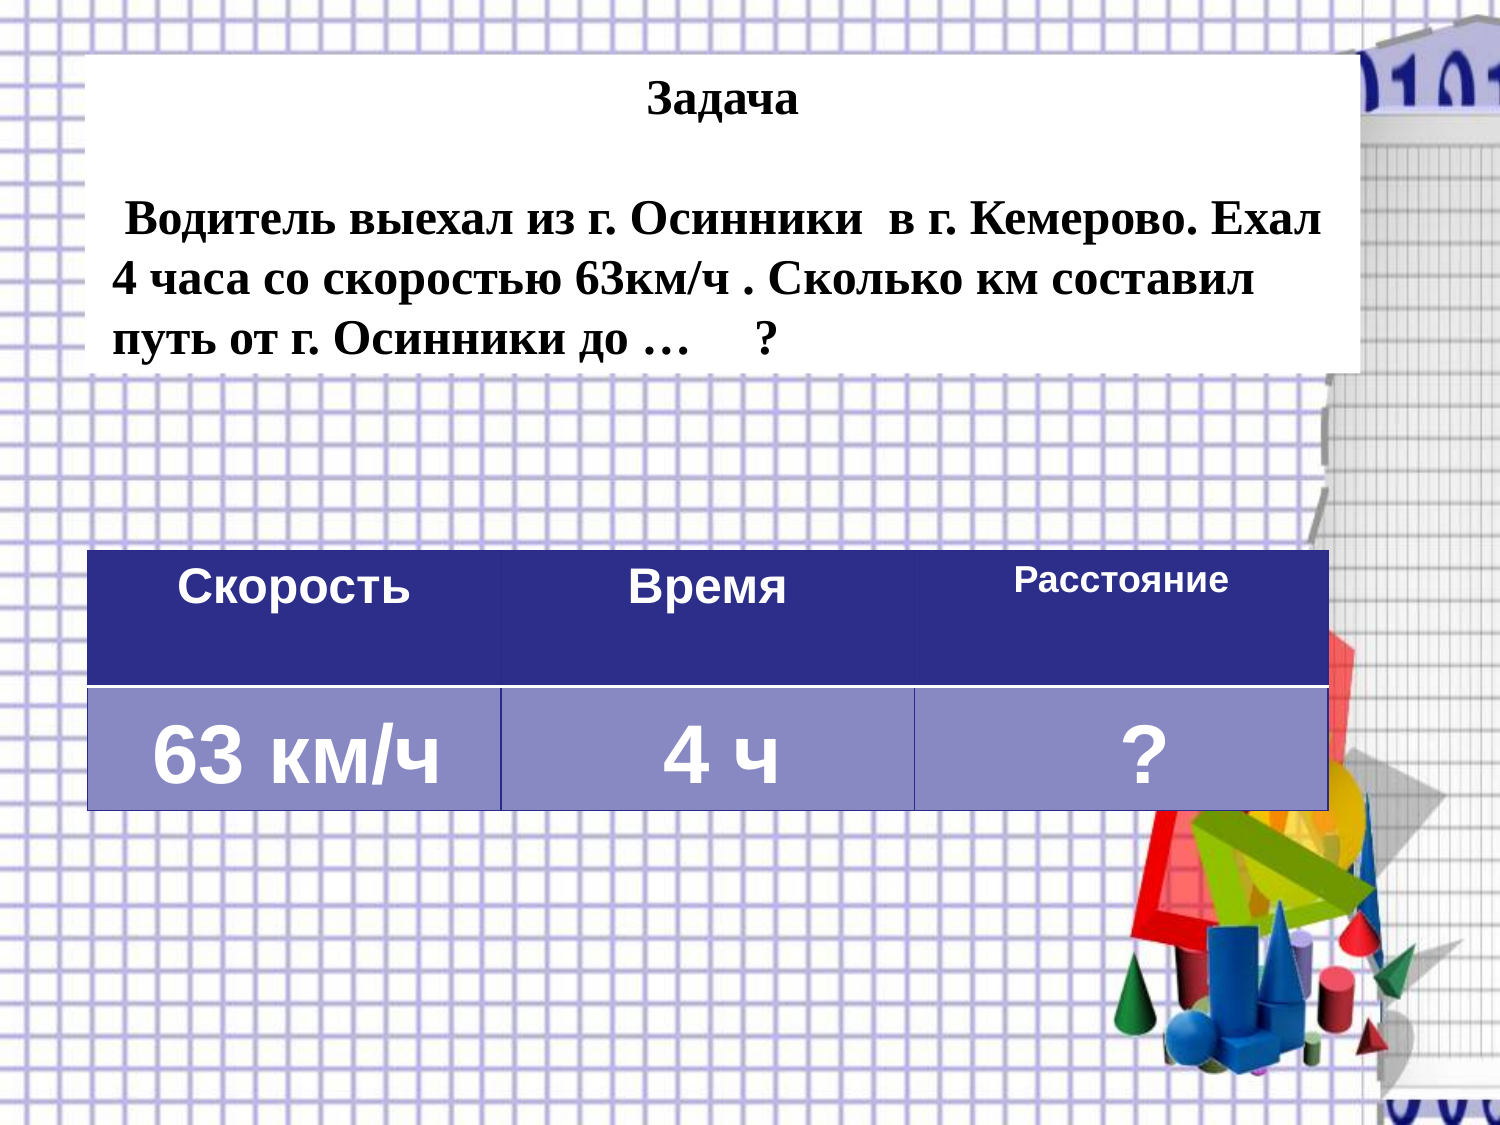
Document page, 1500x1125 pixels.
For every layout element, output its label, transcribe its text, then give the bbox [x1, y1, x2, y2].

table_cell [88, 688, 500, 810]
table_header Скорость [88, 551, 500, 685]
table_header Время [502, 551, 914, 685]
text_box Задача Водитель выехал из г. Осинники в г. Кемерово. Ехал 4 часа со скоростью 63км/ч . Сколько км составил путь от г. Осинники до … ? [84, 54, 1361, 374]
text_box 63 км/ч [137, 692, 459, 808]
text_box ? [1104, 692, 1186, 808]
table_header Расстояние [915, 551, 1327, 685]
text_box 4 ч [648, 692, 797, 808]
table_cell [915, 688, 1327, 810]
table_cell [502, 688, 914, 810]
picture [0, 0, 1500, 1125]
